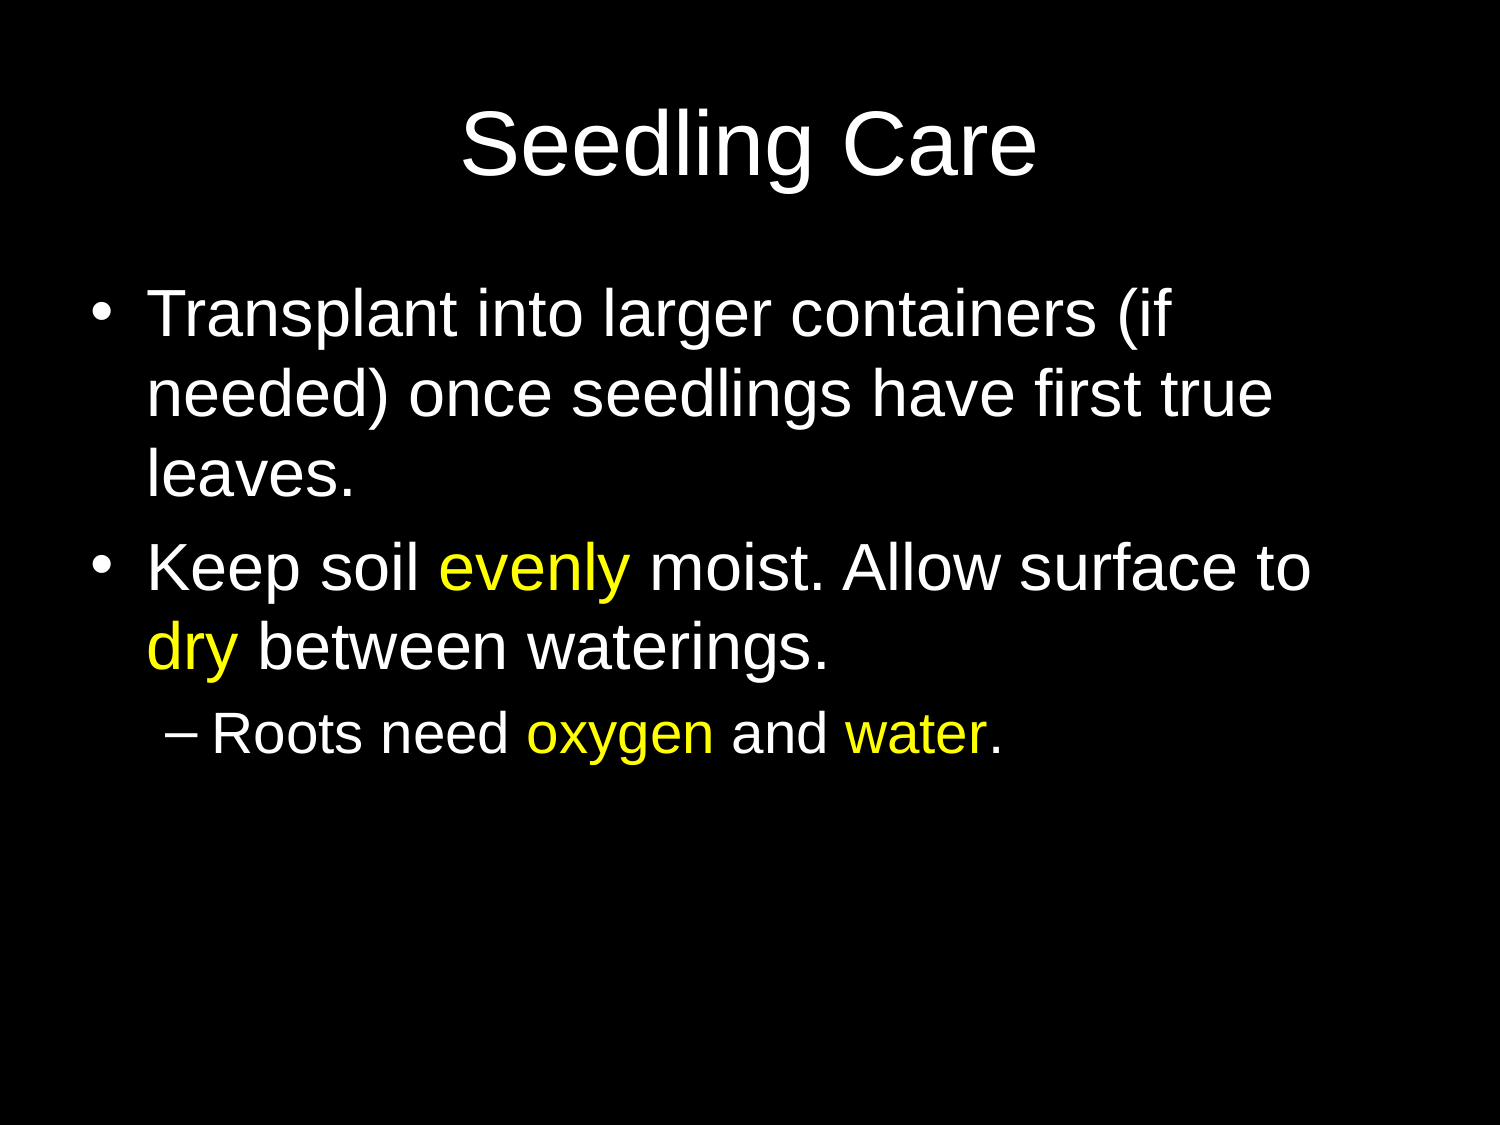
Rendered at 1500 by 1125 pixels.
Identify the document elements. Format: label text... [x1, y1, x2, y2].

title Seedling Care [75, 45, 1425, 233]
list Transplant into larger containers (if needed) once seedlings have first true leaves. Keep soil evenly moist. Allow surface to dry between waterings. Roots need oxygen and water. [75, 262, 1425, 1005]
